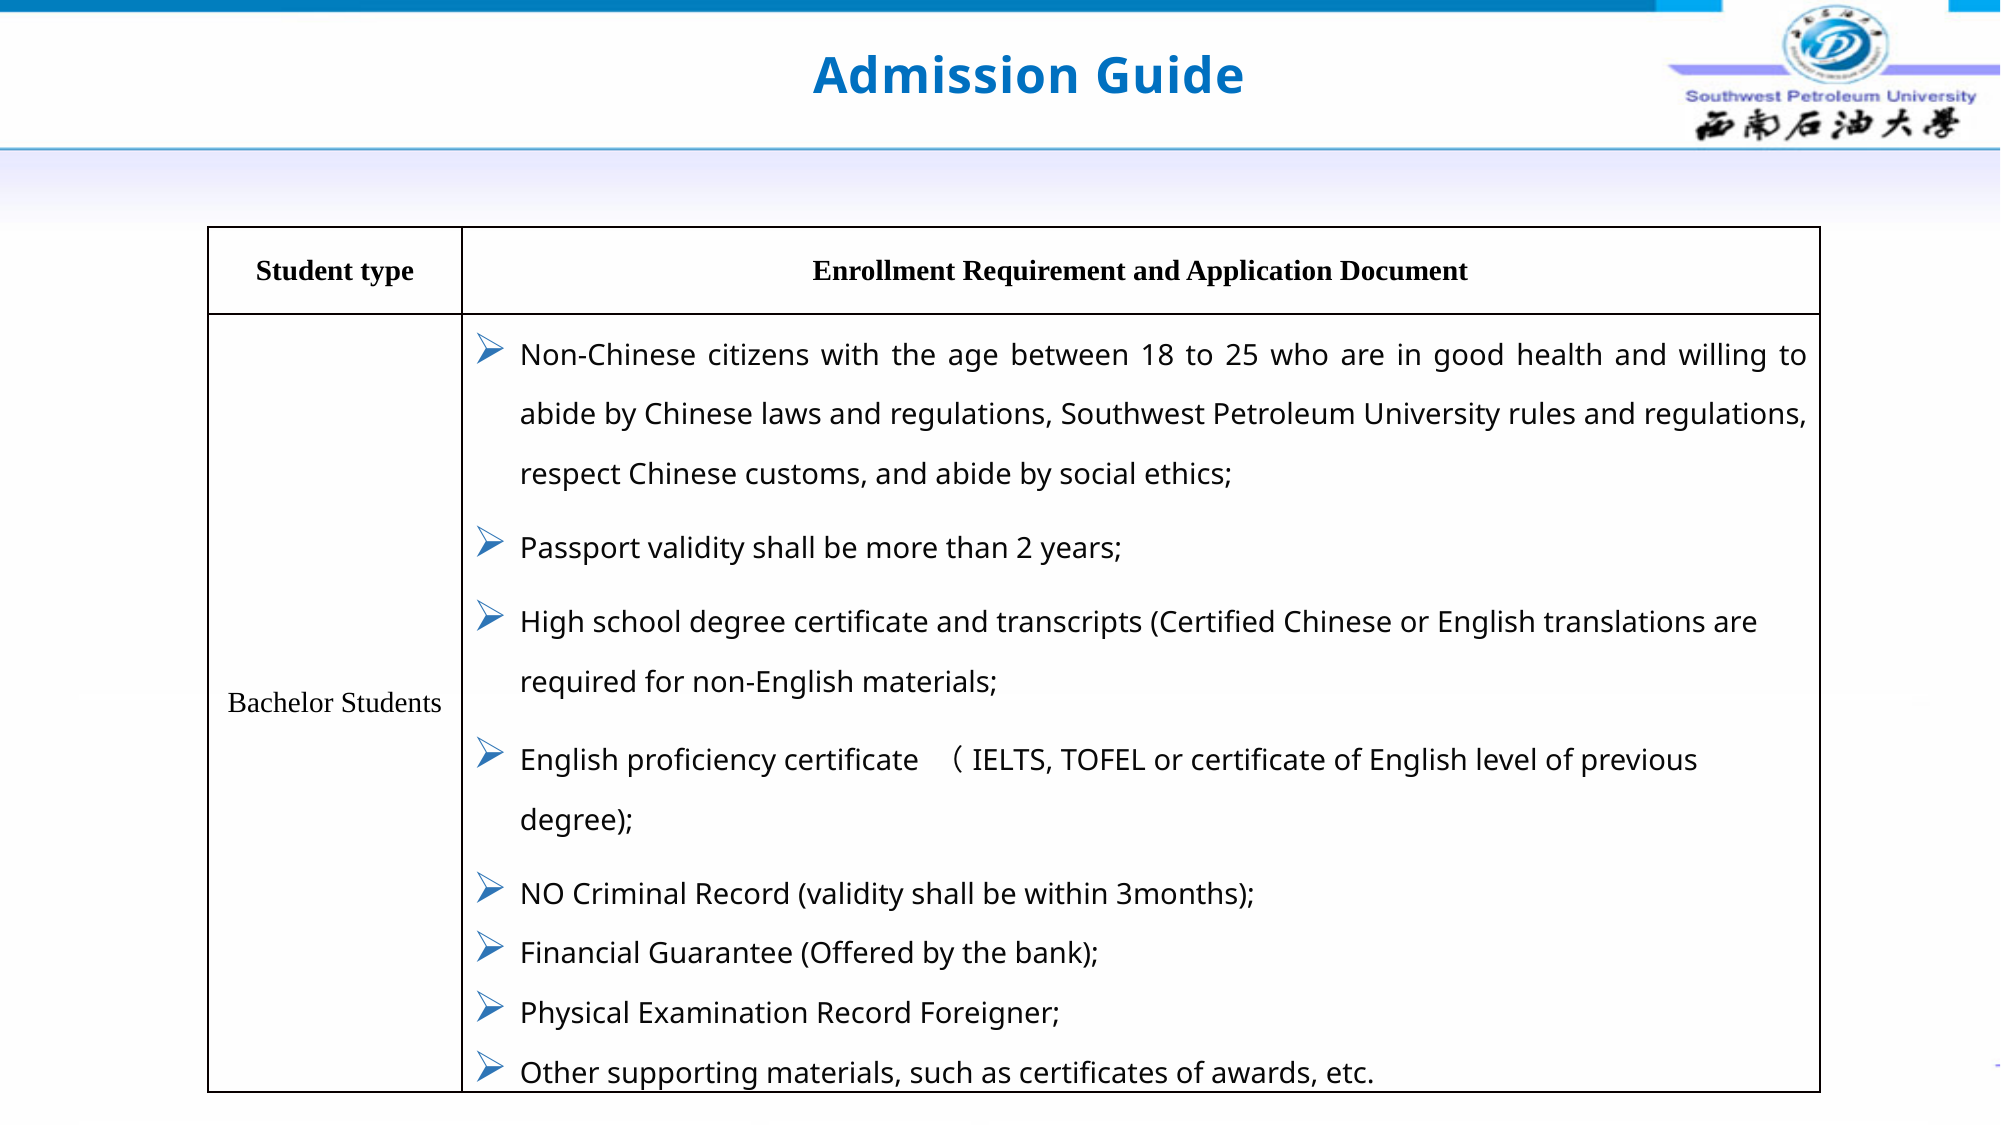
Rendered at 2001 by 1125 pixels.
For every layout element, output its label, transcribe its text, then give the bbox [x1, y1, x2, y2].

table_cell Non-Chinese citizens with the age between 18 to 25 who are in good health and willing to abide by Chinese laws and regulations, Southwest Petroleum University rules and regulations, respect Chinese customs, and abide by social ethics; Passport validity shall be more than 2 years; High school degree certificate and transcripts (Certified Chinese or English translations are required for non-English materials; English proficiency certificate （IELTS, TOFEL or certificate of English level of previous degree); NO Criminal Record (validity shall be within 3months); Financial Guarantee (Offered by the bank); Physical Examination Record Foreigner; Other supporting materials, such as certificates of awards, etc. [463, 315, 1819, 1091]
picture [0, 0, 2001, 1125]
text_box Admission Guide [0, 42, 2000, 126]
table_header Student type [209, 228, 461, 313]
table_header Enrollment Requirement and Application Document [463, 228, 1819, 313]
table_cell Bachelor Students [209, 315, 461, 1091]
